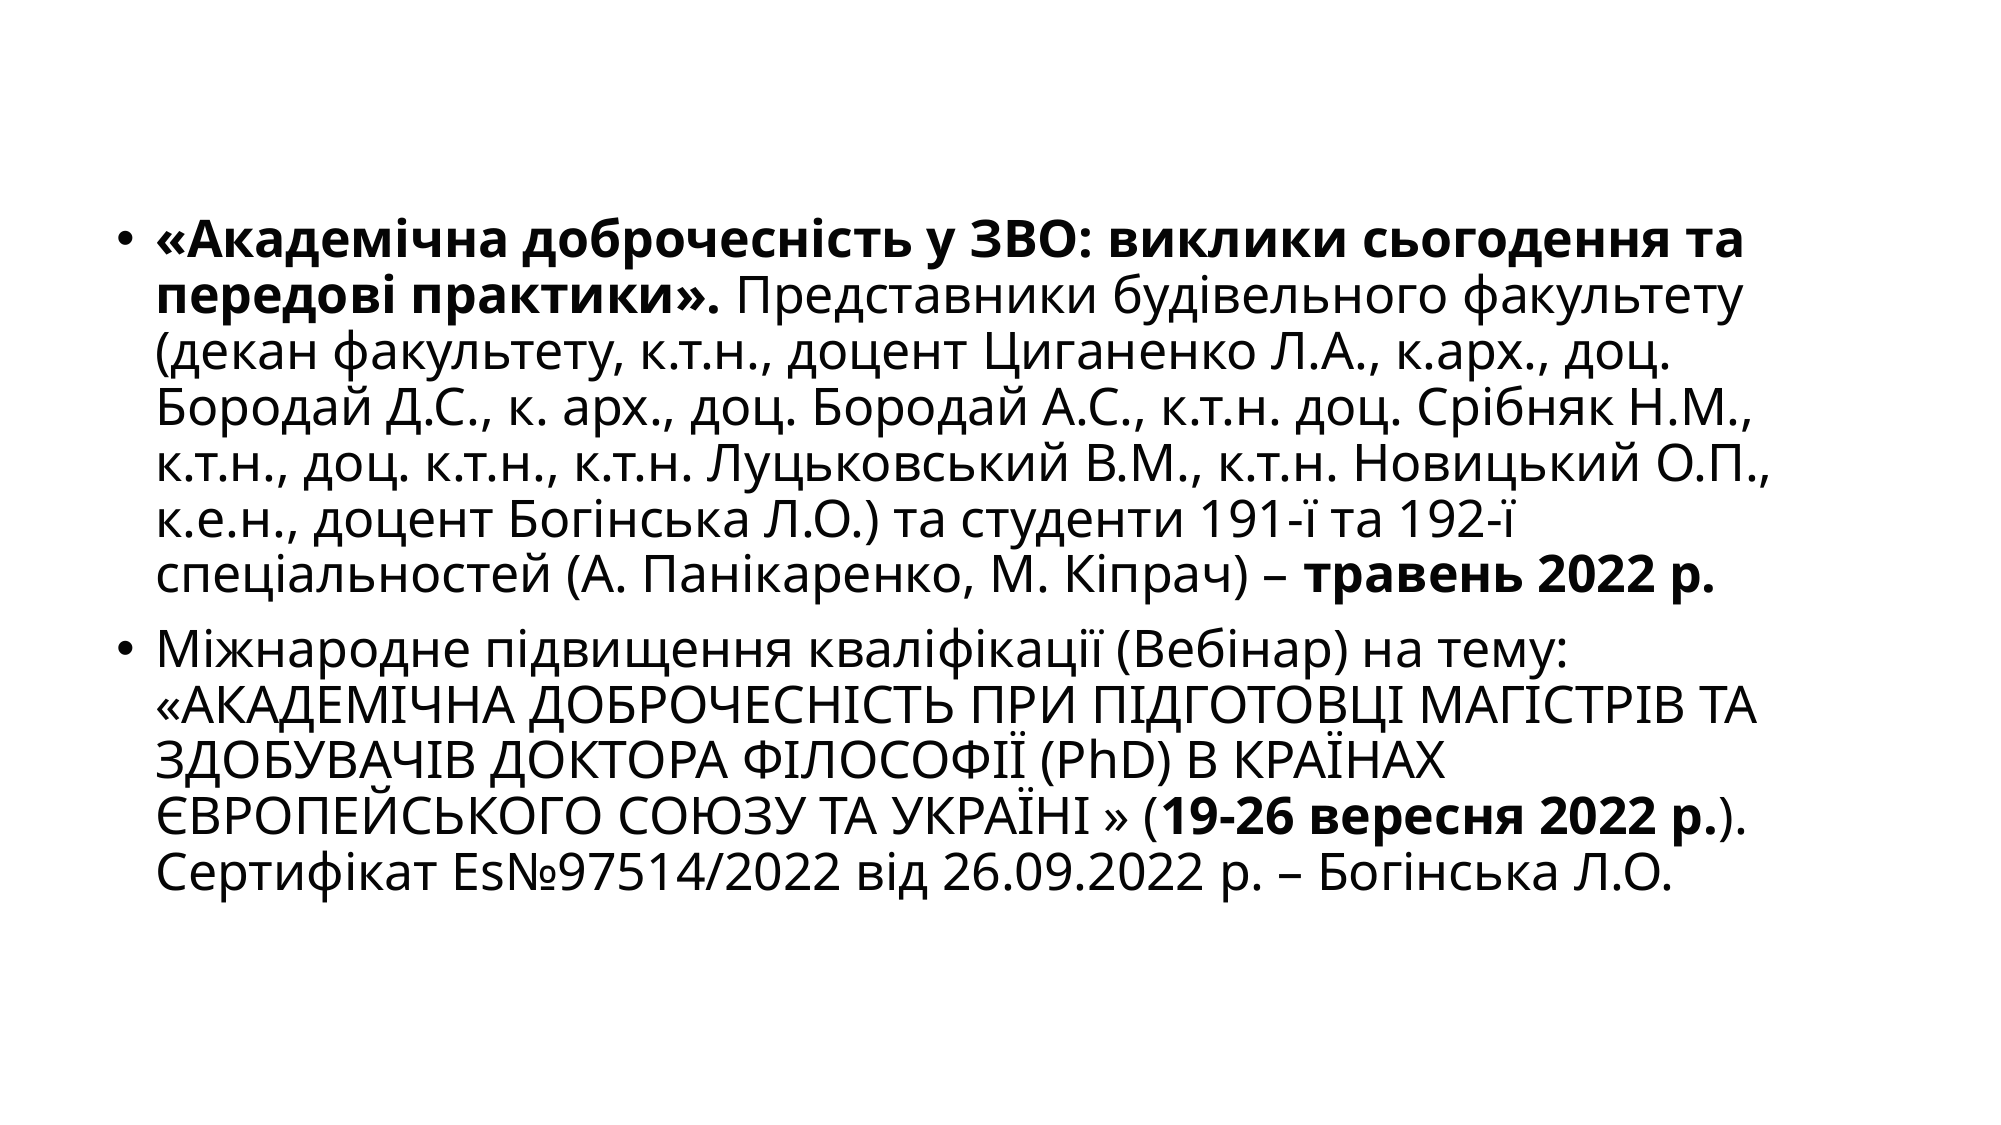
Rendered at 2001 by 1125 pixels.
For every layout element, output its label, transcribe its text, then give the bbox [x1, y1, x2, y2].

list «Академічна доброчесність у ЗВО: виклики сьогодення та передові практики». Представники будівельного факультету (декан факультету, к.т.н., доцент Циганенко Л.А., к.арх., доц. Бородай Д.С., к. арх., доц. Бородай А.С., к.т.н. доц. Срібняк Н.М., к.т.н., доц. к.т.н., к.т.н. Луцьковський В.М., к.т.н. Новицький О.П., к.е.н., доцент Богінська Л.О.) та студенти 191-ї та 192-ї спеціальностей (А. Панікаренко, М. Кіпрач) – травень 2022 р. Міжнародне підвищення кваліфікації (Вебінар) на тему: «АКАДЕМІЧНА ДОБРОЧЕСНІСТЬ ПРИ ПІДГОТОВЦІ МАГІСТРІВ ТА ЗДОБУВАЧІВ ДОКТОРА ФІЛОСОФІЇ (PhD) В КРАЇНАХ ЄВРОПЕЙСЬКОГО СОЮЗУ ТА УКРАЇНІ » (19-26 вересня 2022 р.). Сертифікат Es№97514/2022 від 26.09.2022 р. – Богінська Л.О. [101, 205, 1827, 920]
